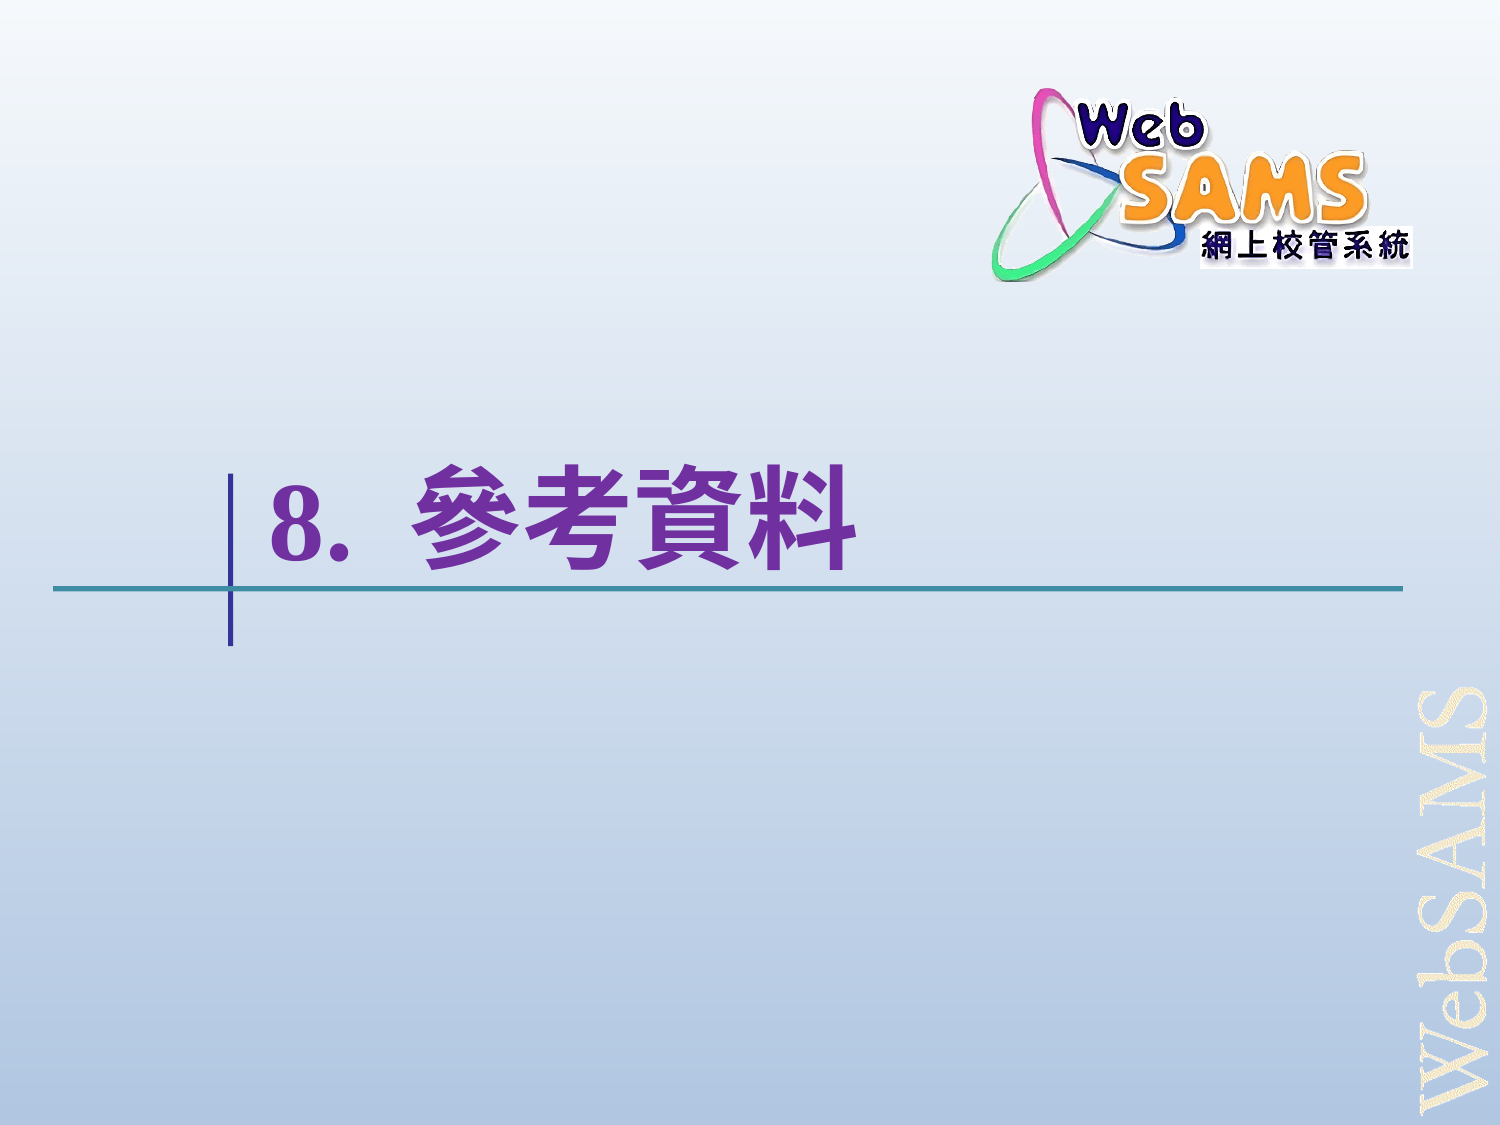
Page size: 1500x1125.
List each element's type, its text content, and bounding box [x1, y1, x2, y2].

title 8. 參考資料 [253, 349, 1388, 591]
picture [964, 59, 1424, 298]
picture [1393, 679, 1500, 1117]
